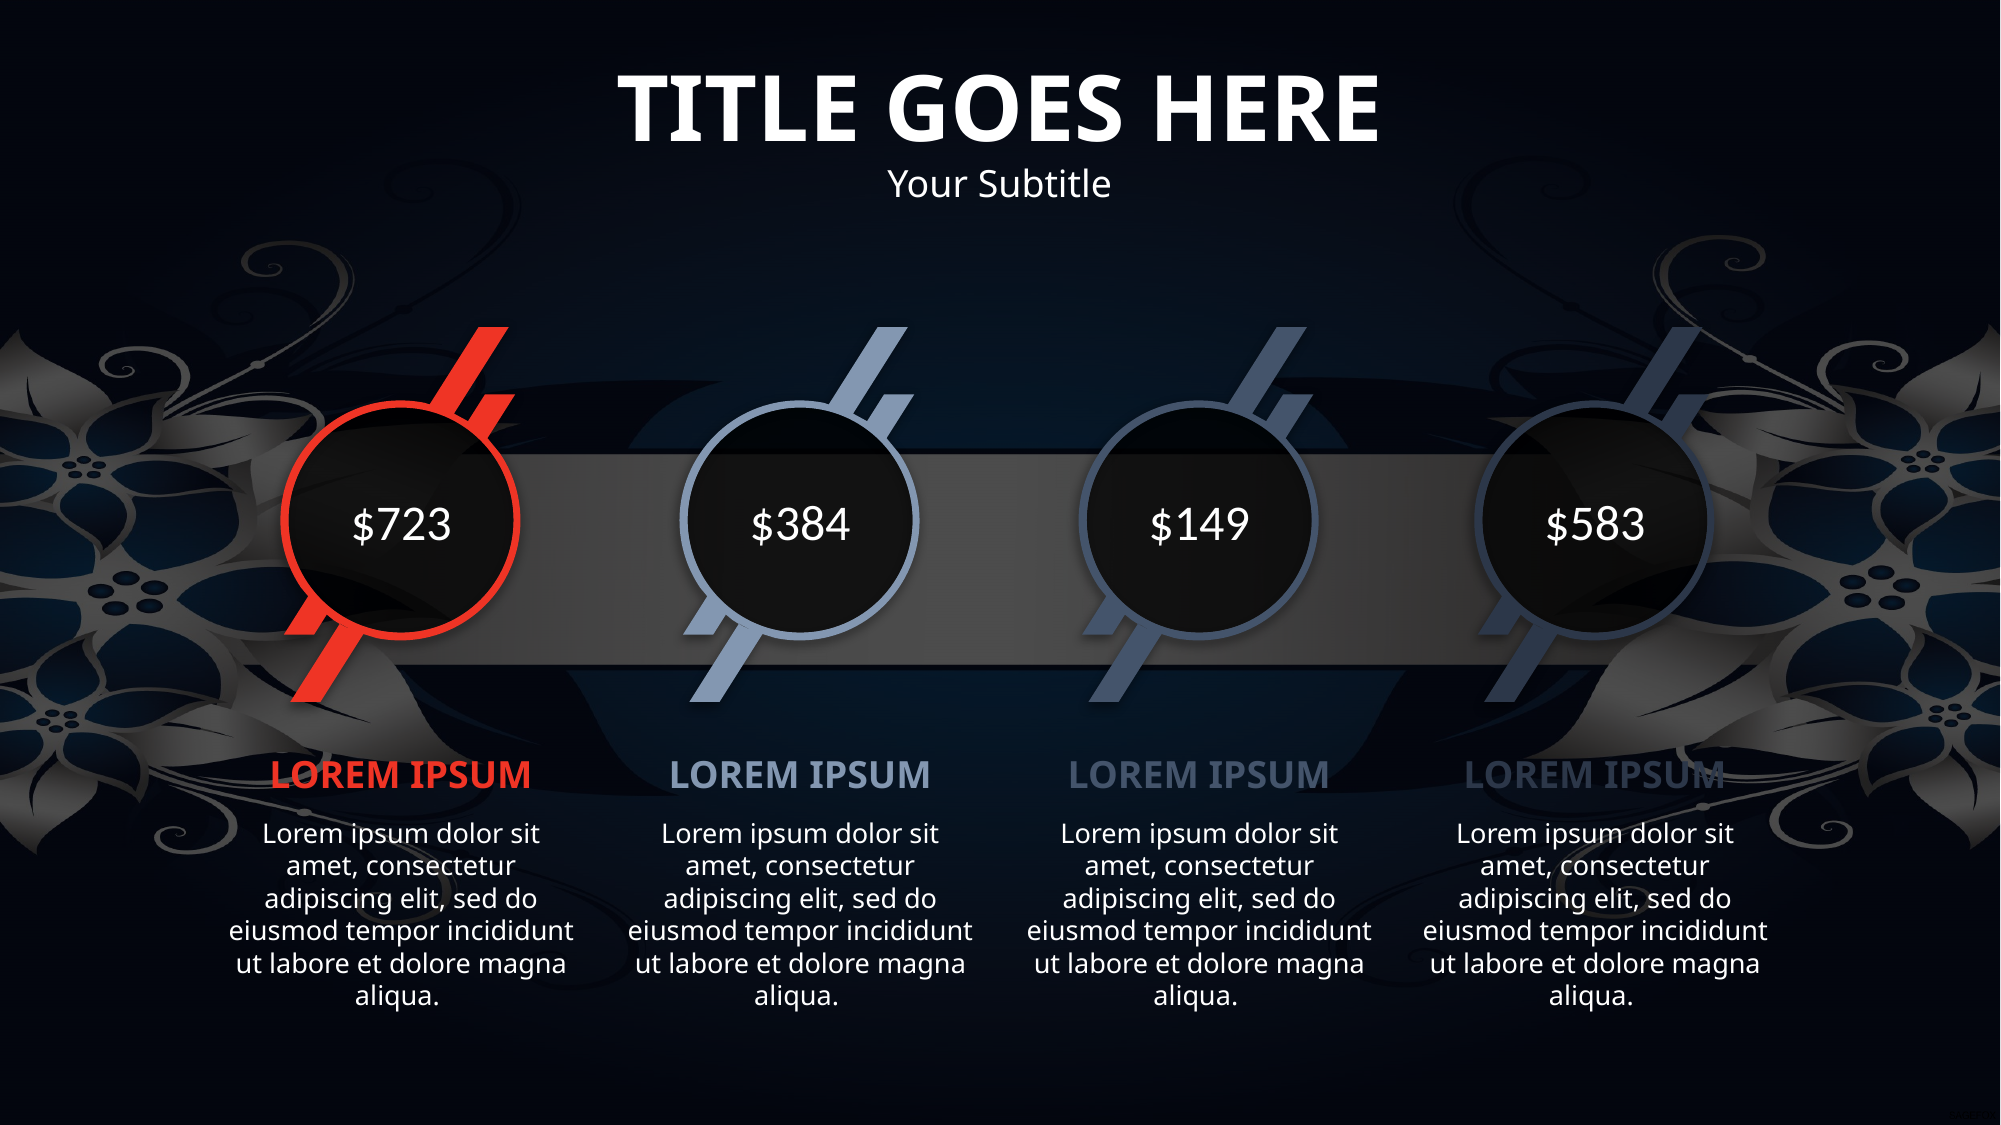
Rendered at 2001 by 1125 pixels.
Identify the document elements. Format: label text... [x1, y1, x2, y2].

text_box [1077, 326, 1320, 704]
text_box $723 [293, 419, 506, 631]
text_box TITLE GOES HERE Your Subtitle [548, 42, 1452, 212]
text_box [678, 326, 921, 704]
text_box [279, 326, 522, 704]
text_box LOREM IPSUM Lorem ipsum dolor sit amet, consectetur adipiscing elit, sed do eiusmod tempor incididunt ut labore et dolore magna aliqua. [217, 746, 585, 1017]
text_box [1473, 326, 1716, 704]
text_box LOREM IPSUM Lorem ipsum dolor sit amet, consectetur adipiscing elit, sed do eiusmod tempor incididunt ut labore et dolore magna aliqua. [616, 746, 984, 1017]
picture [0, 0, 2001, 1125]
text_box $149 [1092, 419, 1304, 631]
text_box LOREM IPSUM Lorem ipsum dolor sit amet, consectetur adipiscing elit, sed do eiusmod tempor incididunt ut labore et dolore magna aliqua. [1411, 746, 1779, 1017]
text_box LOREM IPSUM Lorem ipsum dolor sit amet, consectetur adipiscing elit, sed do eiusmod tempor incididunt ut labore et dolore magna aliqua. [1015, 746, 1383, 1017]
text_box $384 [694, 419, 907, 631]
text_box $583 [1487, 419, 1700, 631]
